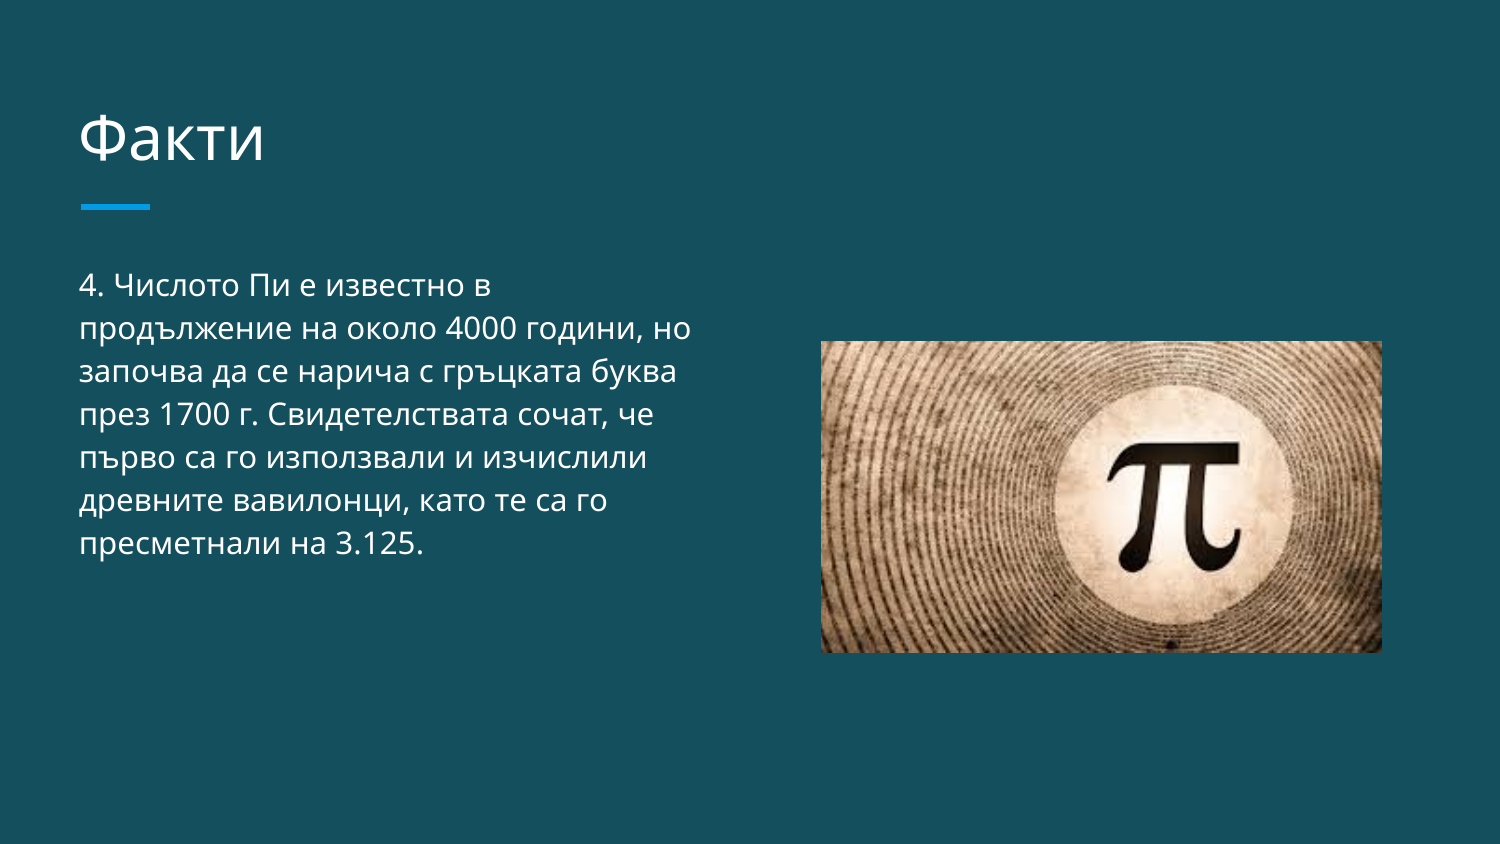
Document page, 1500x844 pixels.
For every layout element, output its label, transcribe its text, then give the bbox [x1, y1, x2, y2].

list 4. Числото Пи е известно в продължение на около 4000 години, но започва да се нарича с гръцката буква през 1700 г. Свидетелствата сочат, че първо са го използвали и изчислили древните вавилонци, като те са го пресметнали на 3.125. [63, 244, 720, 750]
title Факти [63, 75, 1437, 188]
picture [821, 341, 1382, 653]
